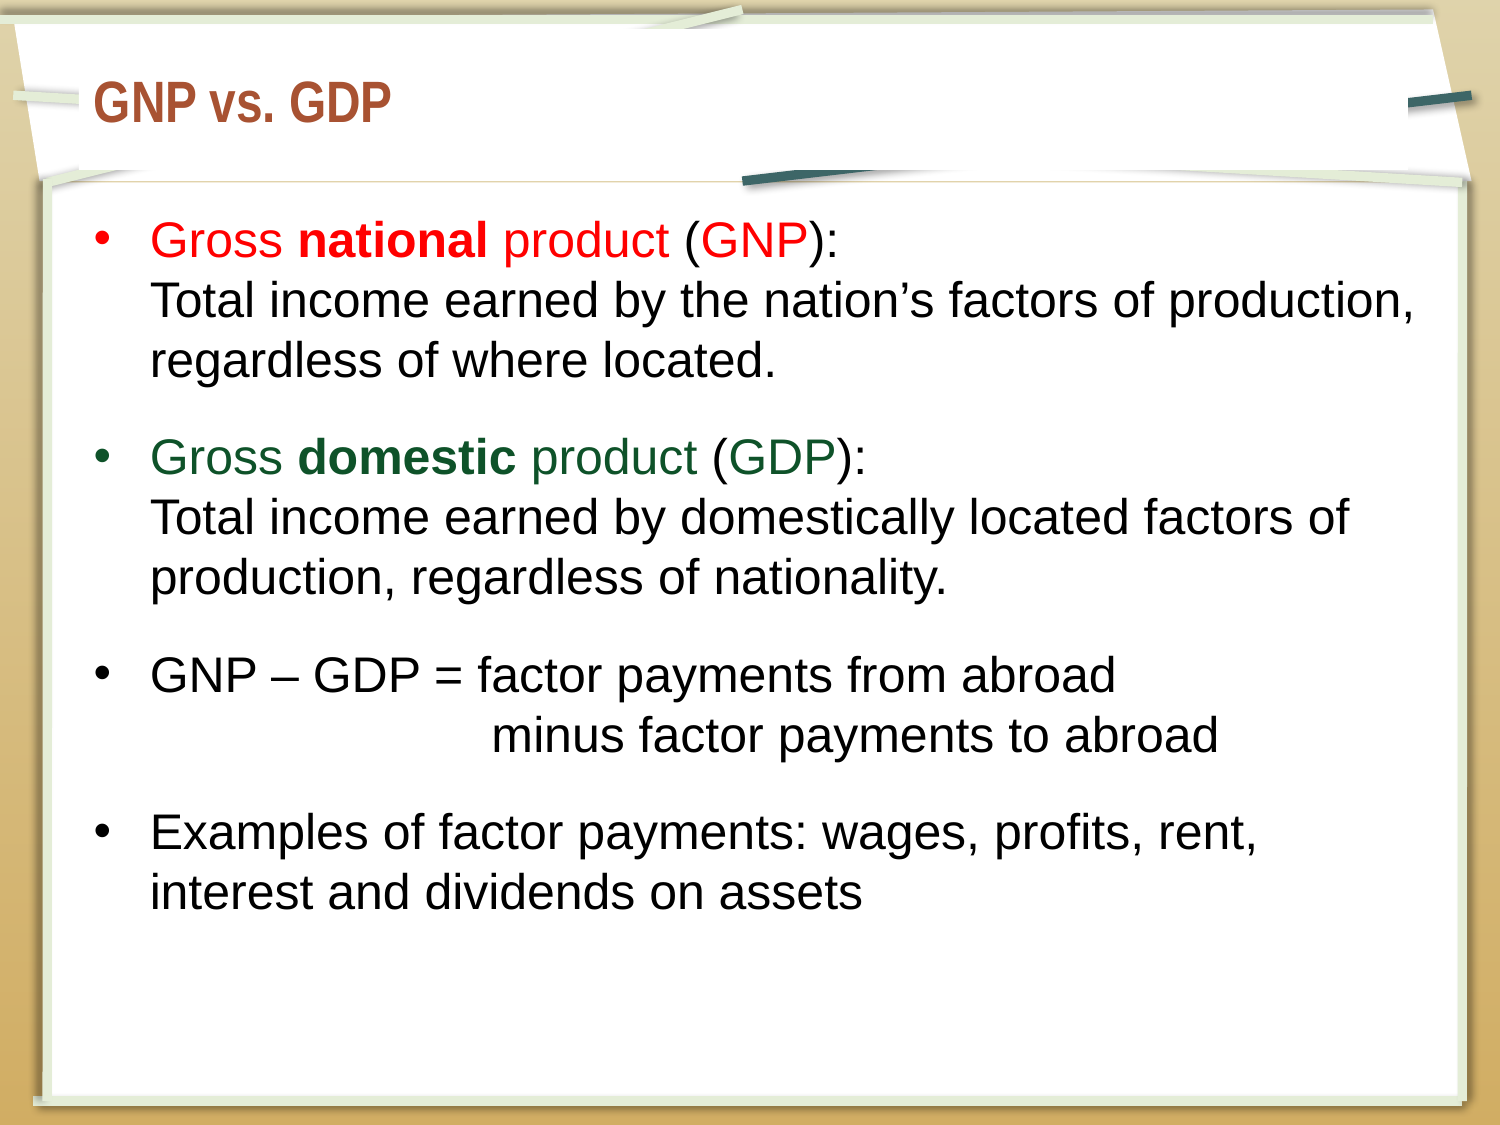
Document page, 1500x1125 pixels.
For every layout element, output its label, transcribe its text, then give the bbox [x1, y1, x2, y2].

list Gross national product (GNP): Total income earned by the nation’s factors of production, regardless of where located. Gross domestic product (GDP): Total income earned by domestically located factors of production, regardless of nationality. GNP – GDP = factor payments from abroad minus factor payments to abroad Examples of factor payments: wages, profits, rent, interest and dividends on assets [78, 200, 1445, 1080]
title GNP vs. GDP [78, 29, 1408, 170]
